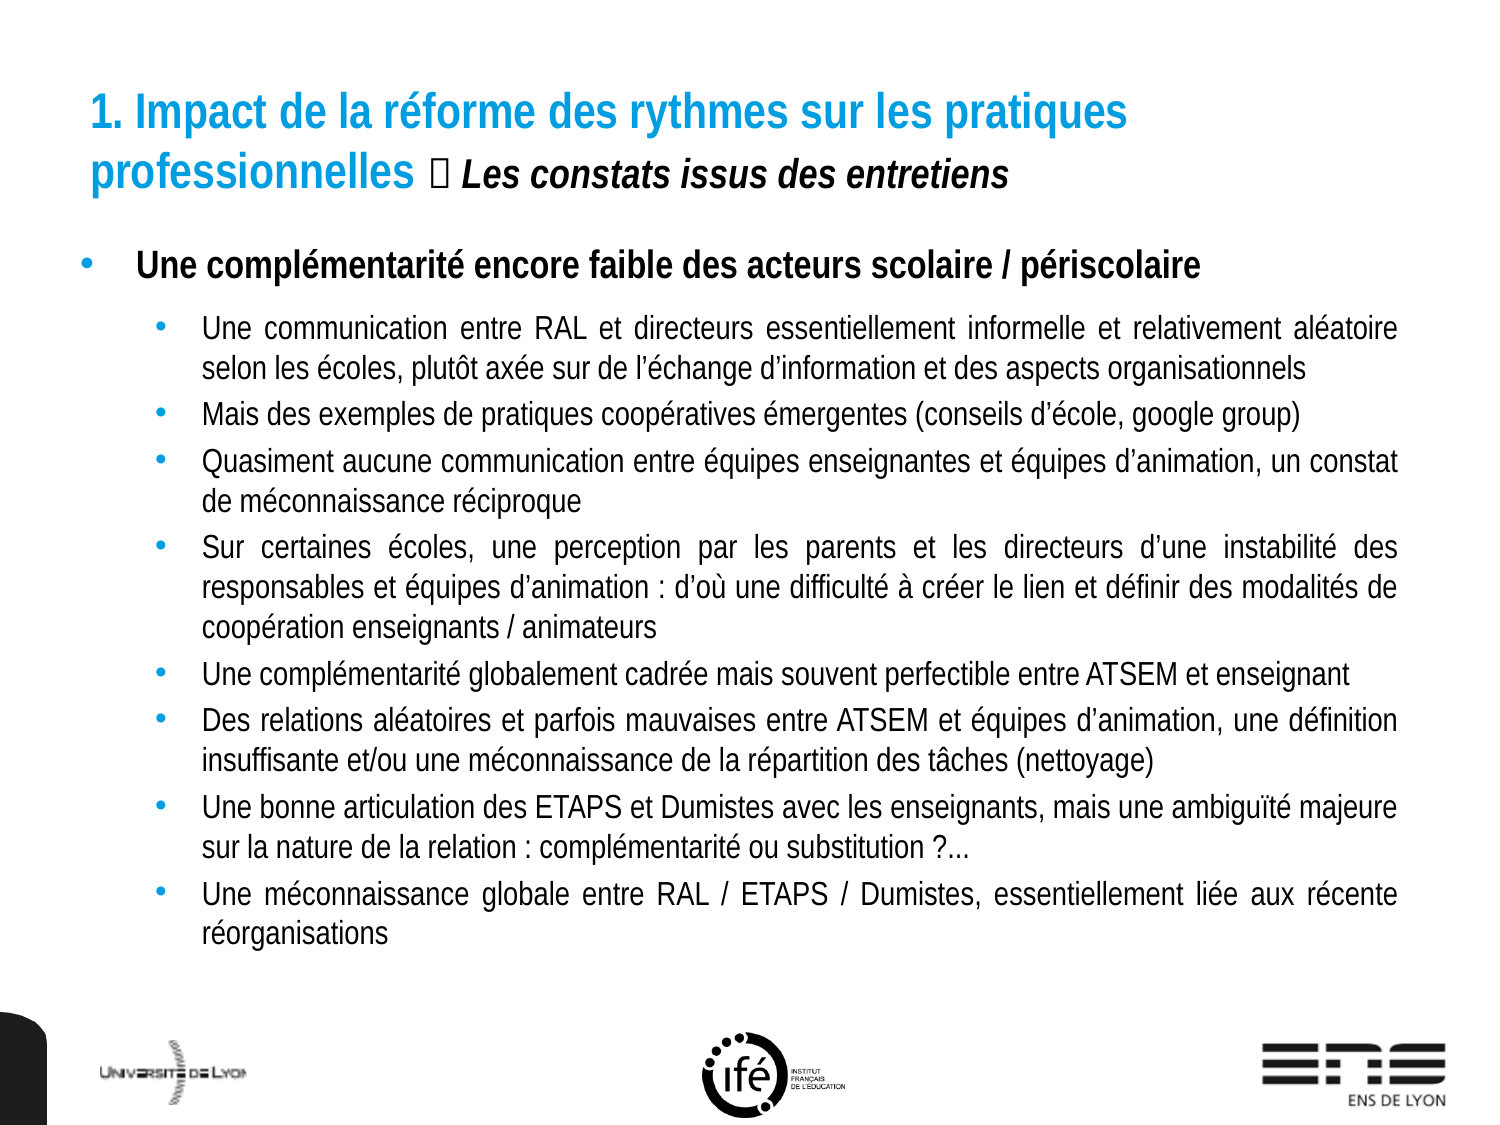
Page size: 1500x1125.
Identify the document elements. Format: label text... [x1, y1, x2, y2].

picture [1211, 1023, 1500, 1122]
title 1. Impact de la réforme des rythmes sur les pratiques professionnelles  Les constats issus des entretiens [75, 45, 1425, 233]
picture [702, 1047, 845, 1118]
list Une complémentarité encore faible des acteurs scolaire / périscolaire Une communication entre RAL et directeurs essentiellement informelle et relativement aléatoire selon les écoles, plutôt axée sur de l’échange d’information et des aspects organisationnels Mais des exemples de pratiques coopératives émergentes (conseils d’école, google group) Quasiment aucune communication entre équipes enseignantes et équipes d’animation, un constat de méconnaissance réciproque Sur certaines écoles, une perception par les parents et les directeurs d’une instabilité des responsables et équipes d’animation : d’où une difficulté à créer le lien et définir des modalités de coopération enseignants / animateurs Une complémentarité globalement cadrée mais souvent perfectible entre ATSEM et enseignant Des relations aléatoires et parfois mauvaises entre ATSEM et équipes d’animation, une définition insuffisante et/ou une méconnaissance de la répartition des tâches (nettoyage) Une bonne articulation des ETAPS et Dumistes avec les enseignants, mais une ambiguïté majeure sur la nature de la relation : complémentarité ou substitution ?... Une méconnaissance globale entre RAL / ETAPS / Dumistes, essentiellement liée aux récente réorganisations [64, 231, 1415, 1047]
picture [0, 1011, 47, 1125]
